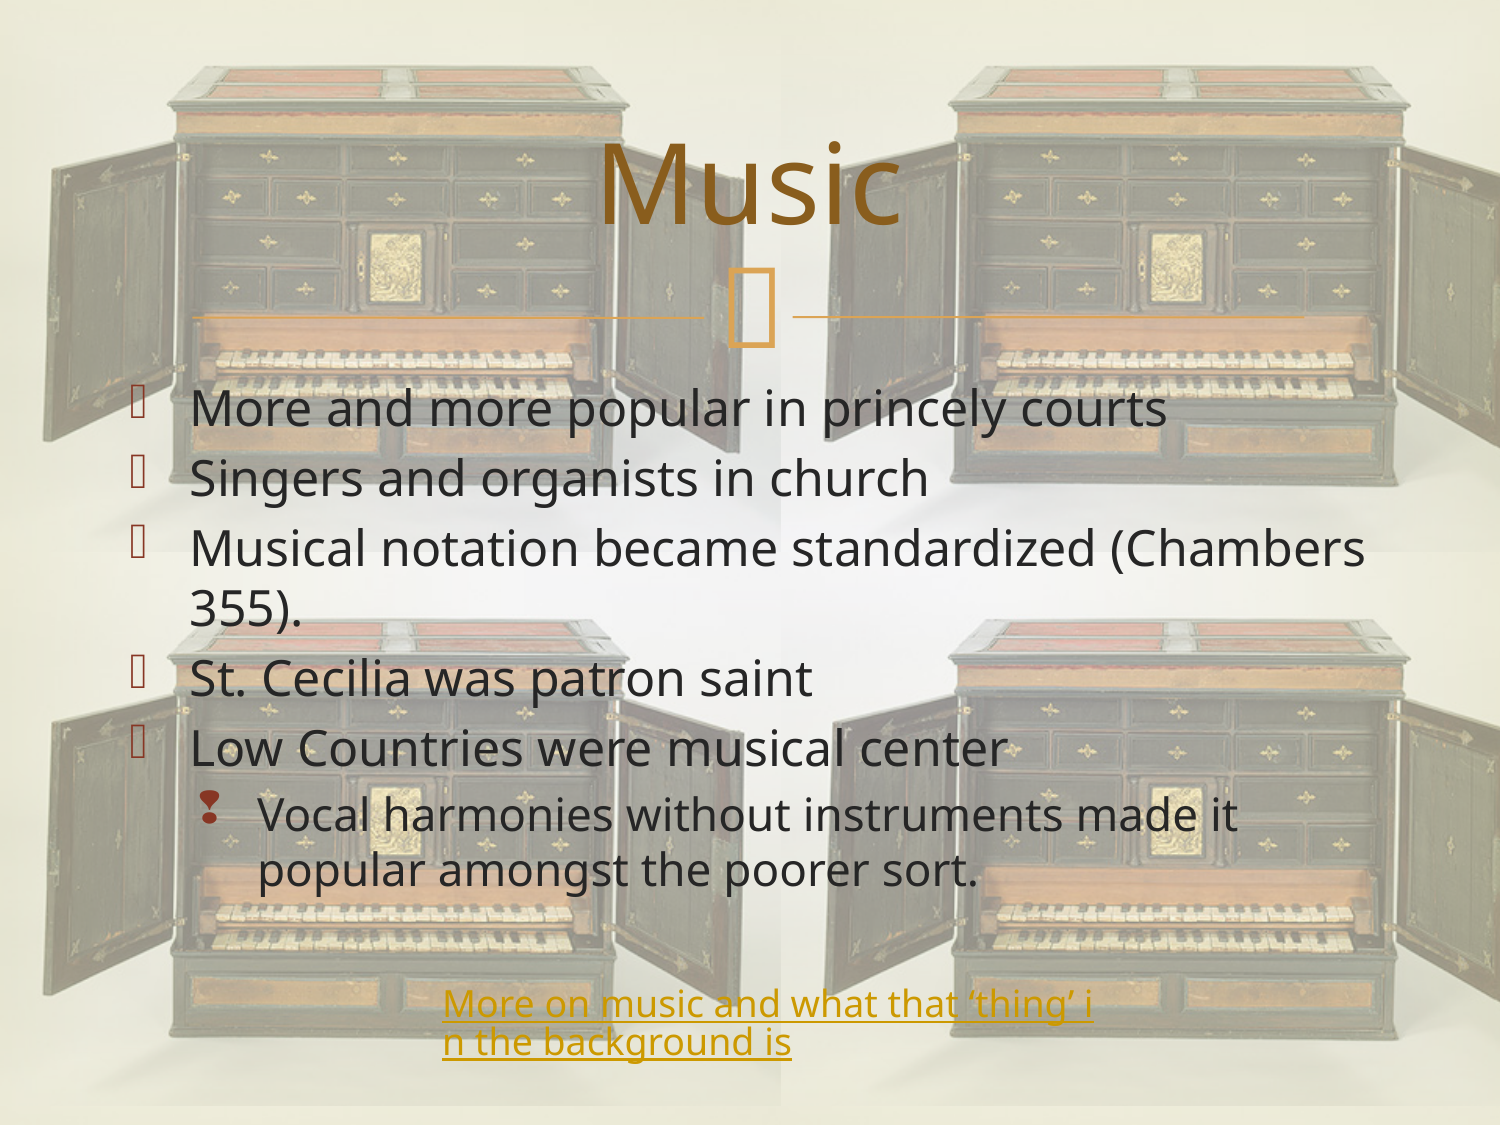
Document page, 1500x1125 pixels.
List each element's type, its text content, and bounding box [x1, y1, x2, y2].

title Music [112, 93, 1386, 267]
text_box More on music and what that ‘thing’ in the background is [427, 972, 1122, 1039]
list More and more popular in princely courts Singers and organists in church Musical notation became standardized (Chambers 355). St. Cecilia was patron saint Low Countries were musical center Vocal harmonies without instruments made it popular amongst the poorer sort. [114, 368, 1386, 1005]
